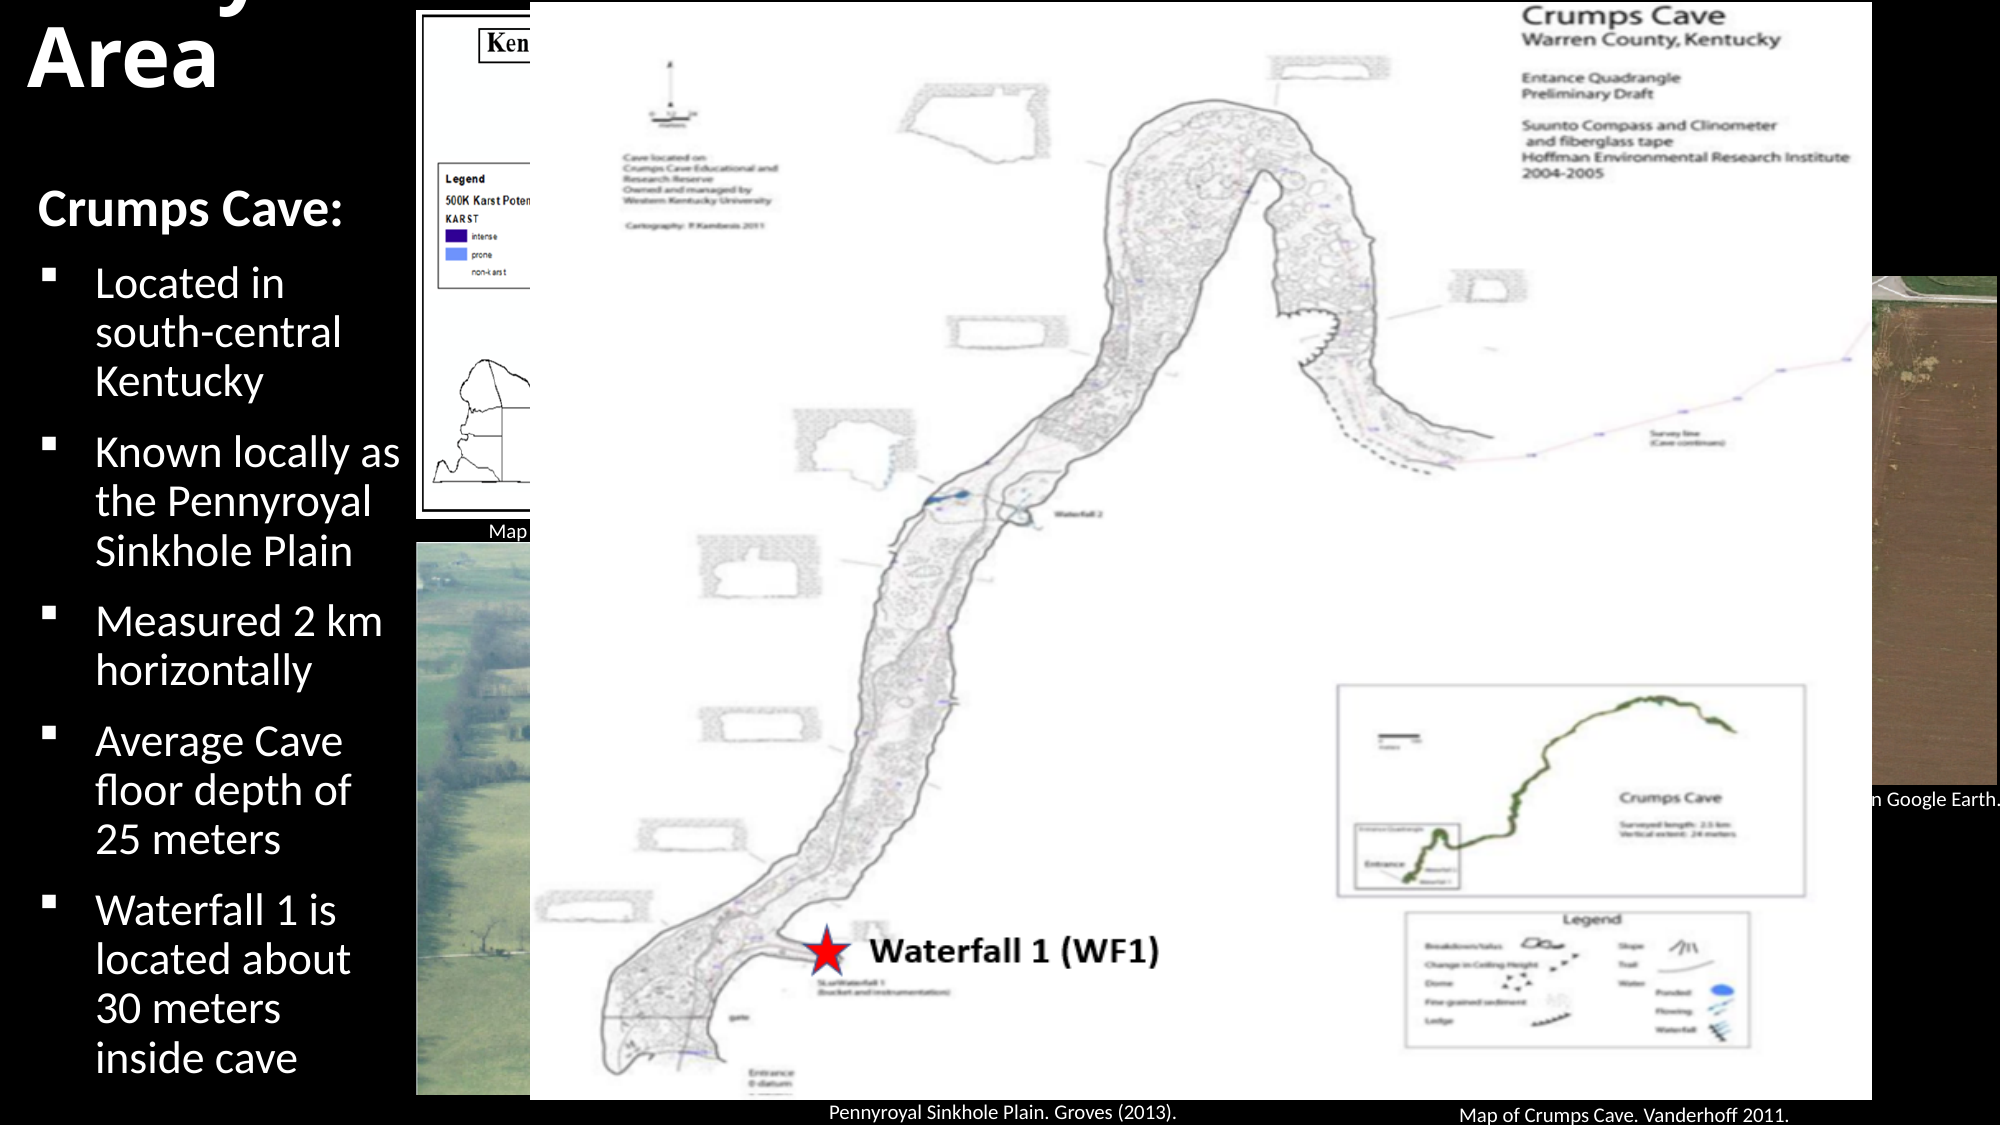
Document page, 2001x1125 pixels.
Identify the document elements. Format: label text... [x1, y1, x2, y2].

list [416, 10, 530, 519]
list Crumps Cave: Located in south-central Kentucky Known locally as the Pennyroyal Sinkhole Plain Measured 2 km horizontally Average Cave floor depth of 25 meters Waterfall 1 is located about 30 meters inside cave [23, 171, 417, 1092]
text_box Pennyroyal Sinkhole Plain. Groves (2013). [814, 1100, 1309, 1125]
picture [416, 2, 1997, 1100]
title Study Area [12, 18, 406, 113]
text_box Map of Crumps Cave. Vanderhoff 2011. [1444, 1100, 1805, 1125]
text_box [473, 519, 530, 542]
text_box Locations of study sites. Created by author in Google Earth. [1872, 777, 2000, 818]
